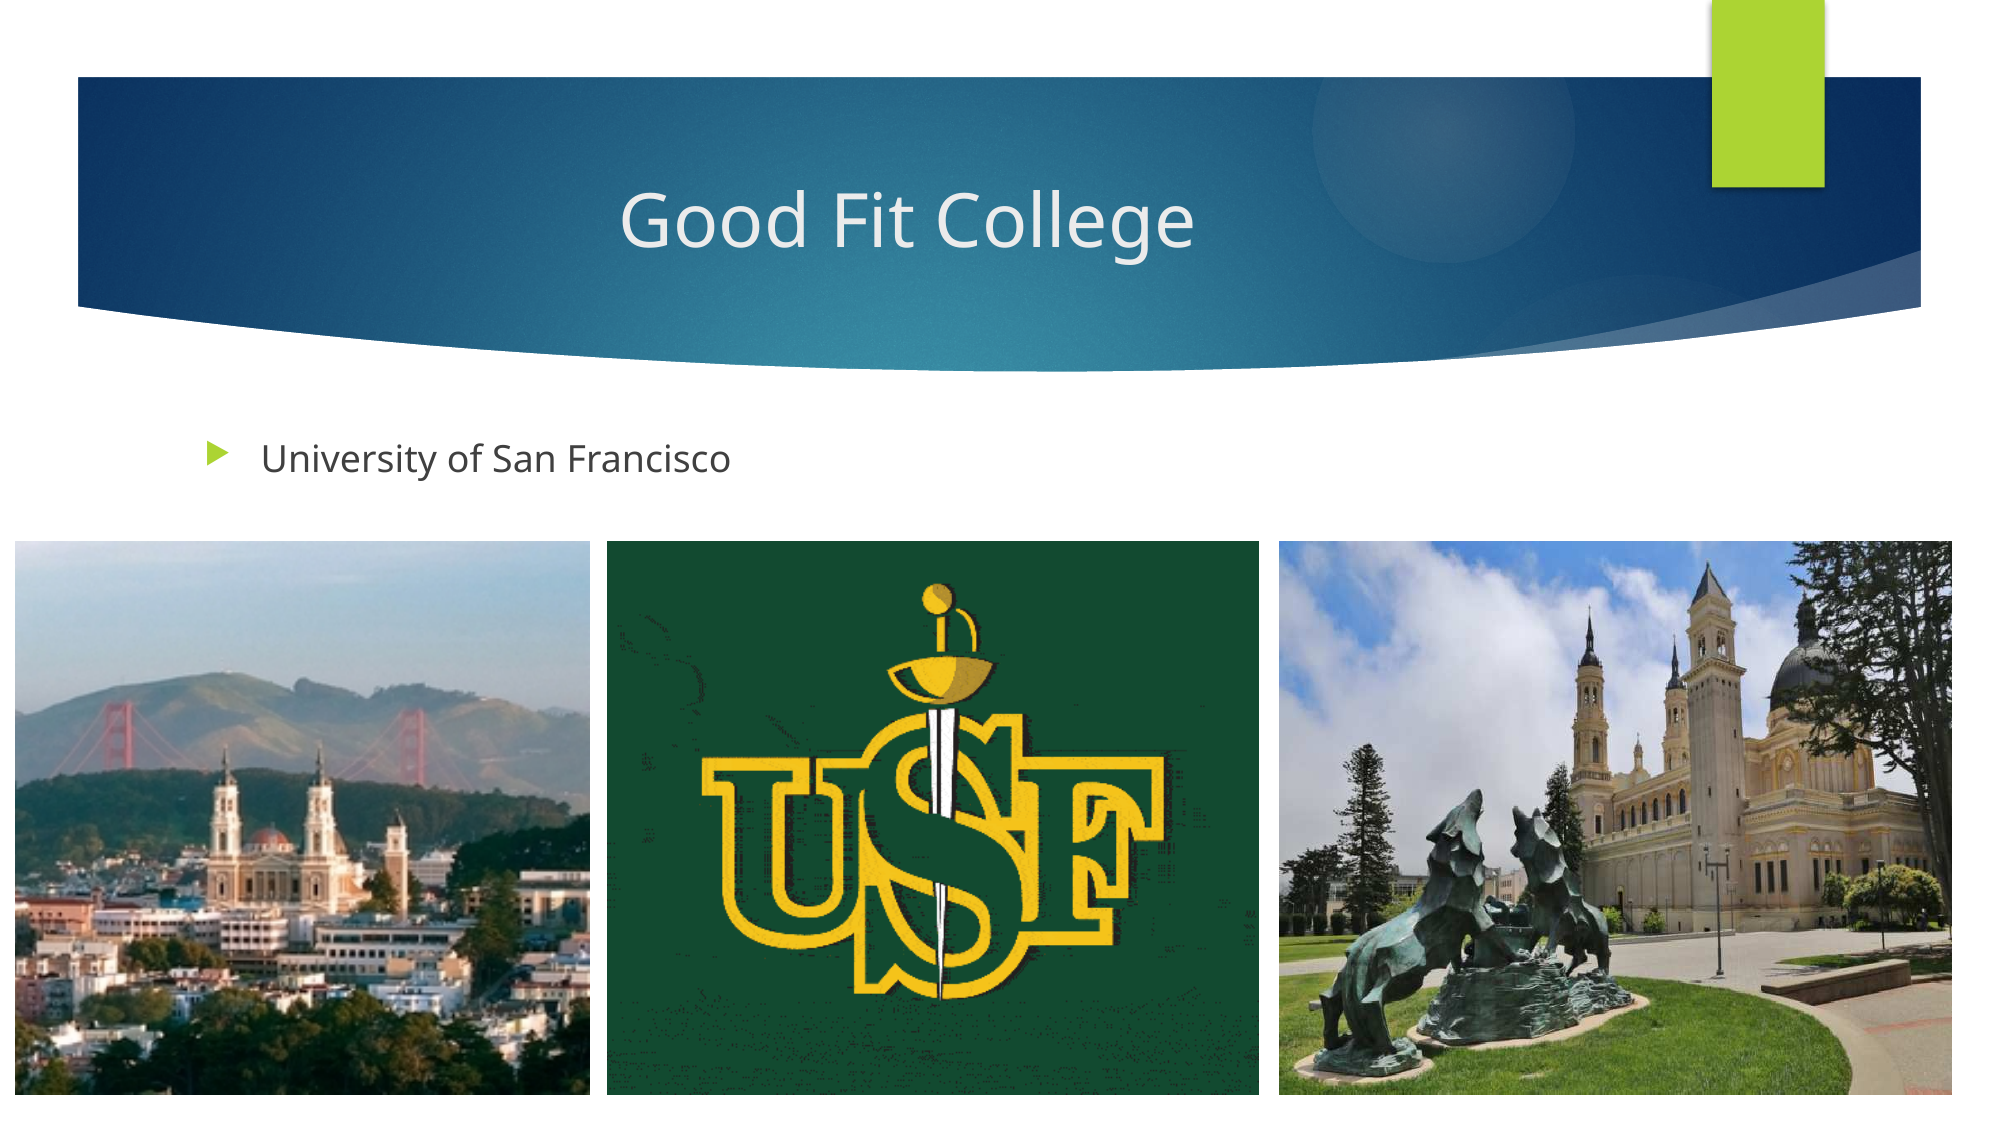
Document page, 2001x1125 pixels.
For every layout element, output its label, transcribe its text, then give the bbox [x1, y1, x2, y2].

picture [14, 541, 590, 1095]
picture [1278, 541, 1952, 1095]
title Good Fit College [189, 159, 1627, 276]
list University of San Francisco [189, 427, 1627, 988]
picture [607, 541, 1259, 1095]
